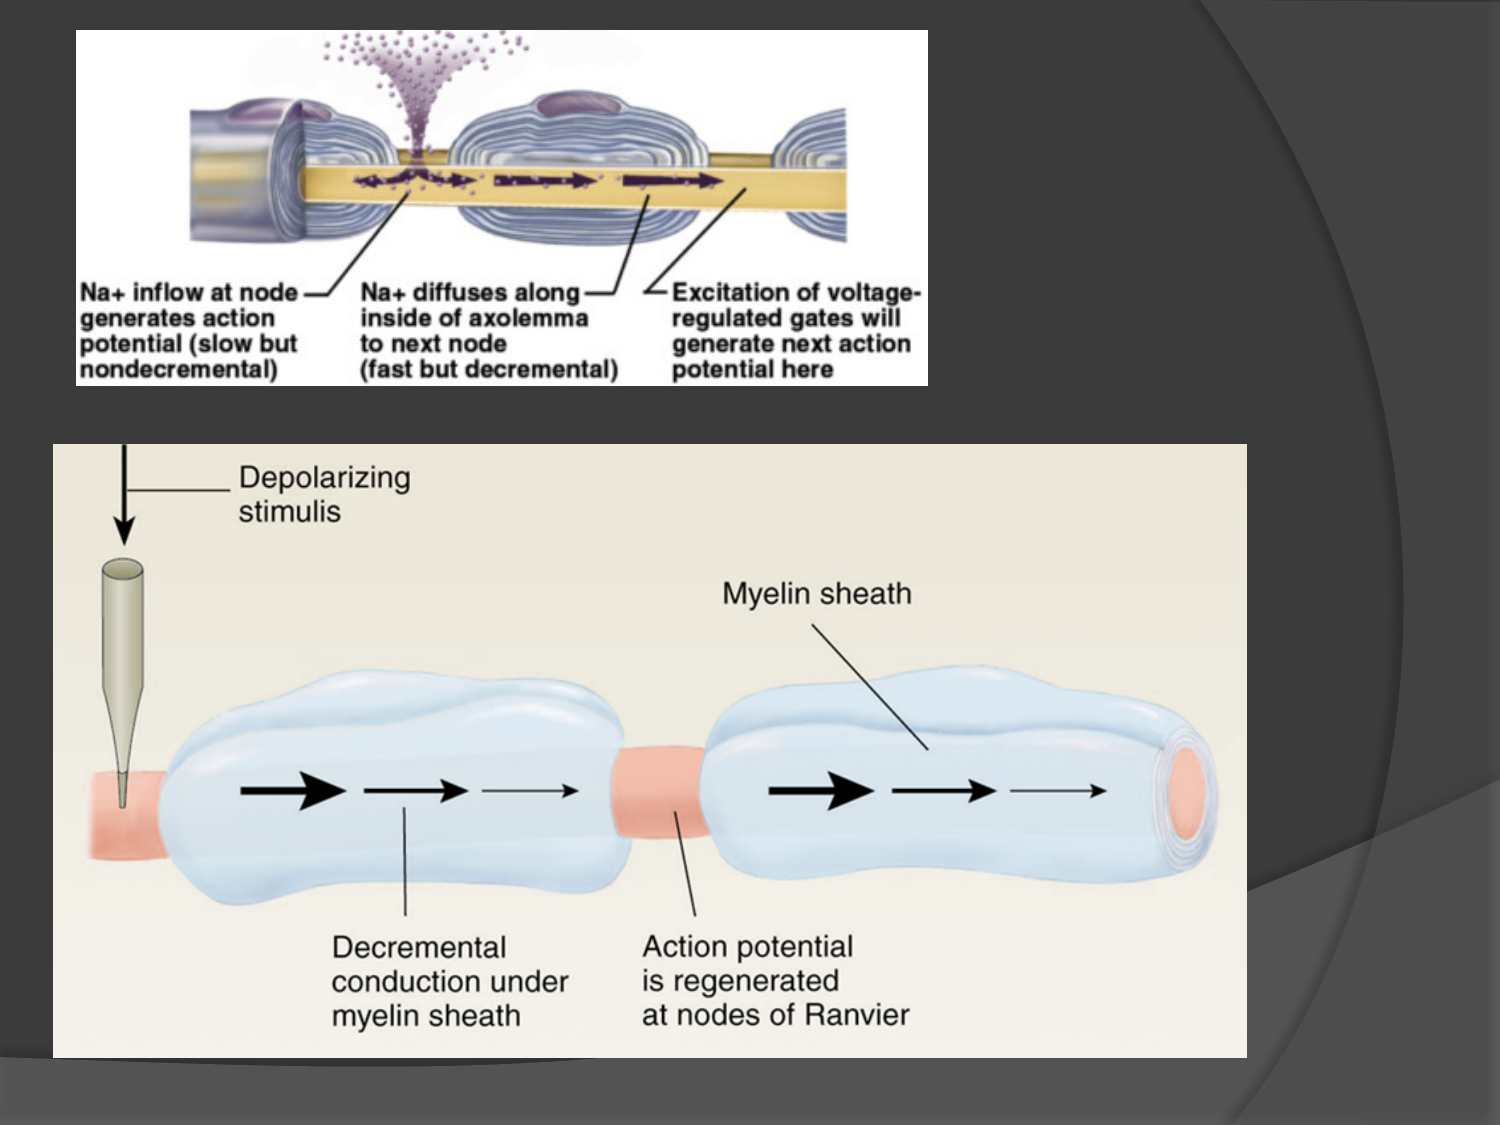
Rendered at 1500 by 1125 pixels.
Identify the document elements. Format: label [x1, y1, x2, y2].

title [76, 30, 928, 386]
picture [52, 444, 1247, 1058]
